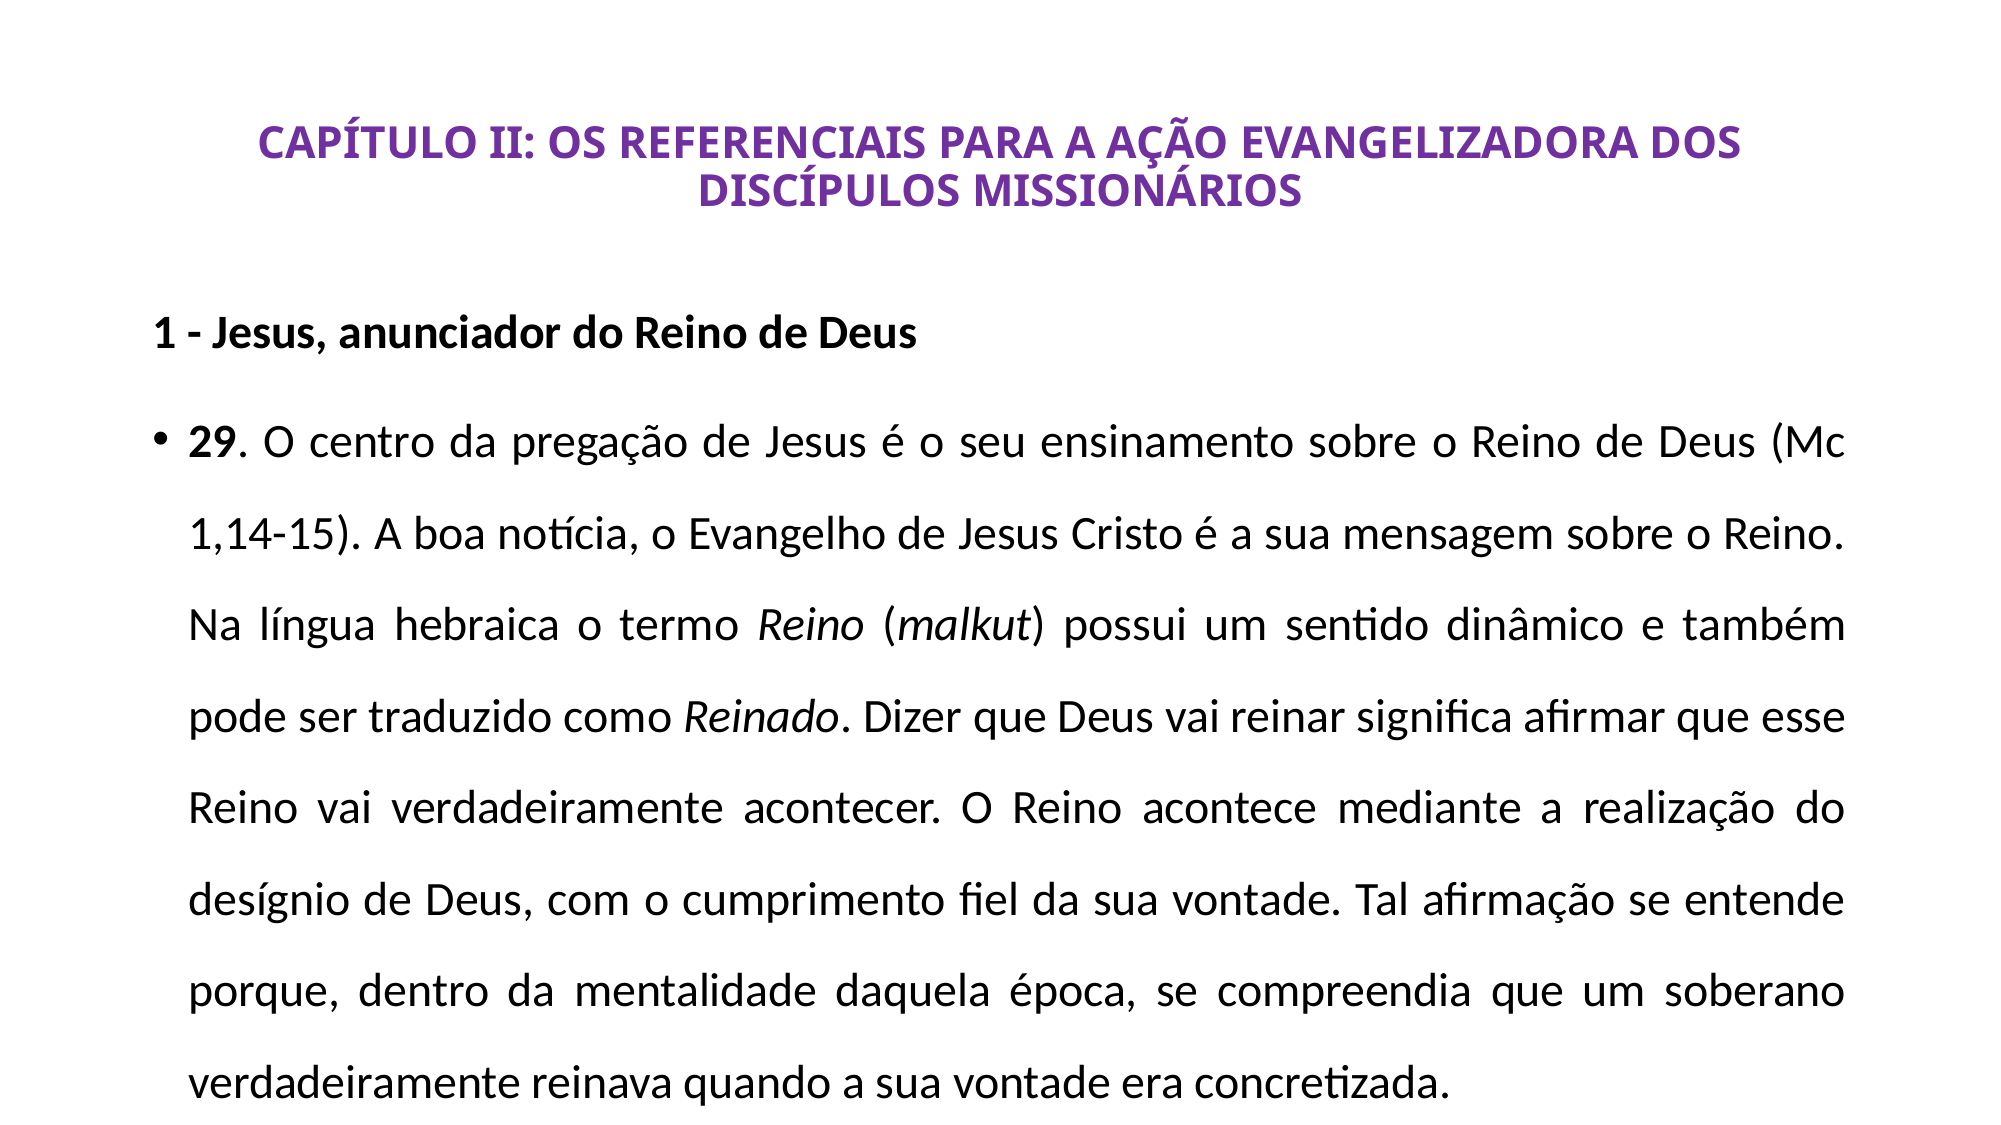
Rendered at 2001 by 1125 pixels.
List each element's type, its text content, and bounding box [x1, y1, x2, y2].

list 1 - Jesus, anunciador do Reino de Deus 29. O centro da pregação de Jesus é o seu ensinamento sobre o Reino de Deus (Mc 1,14-15). A boa notícia, o Evangelho de Jesus Cristo é a sua mensagem sobre o Reino. Na língua hebraica o termo Reino (malkut) possui um sentido dinâmico e também pode ser traduzido como Reinado. Dizer que Deus vai reinar significa afirmar que esse Reino vai verdadeiramente acontecer. O Reino acontece mediante a realização do desígnio de Deus, com o cumprimento fiel da sua vontade. Tal afirmação se entende porque, dentro da mentalidade daquela época, se compreendia que um soberano verdadeiramente reinava quando a sua vontade era concretizada. [137, 299, 1863, 1125]
title CAPÍTULO II: OS REFERENCIAIS PARA A AÇÃO EVANGELIZADORA DOS DISCÍPULOS MISSIONÁRIOS [137, 59, 1863, 278]
